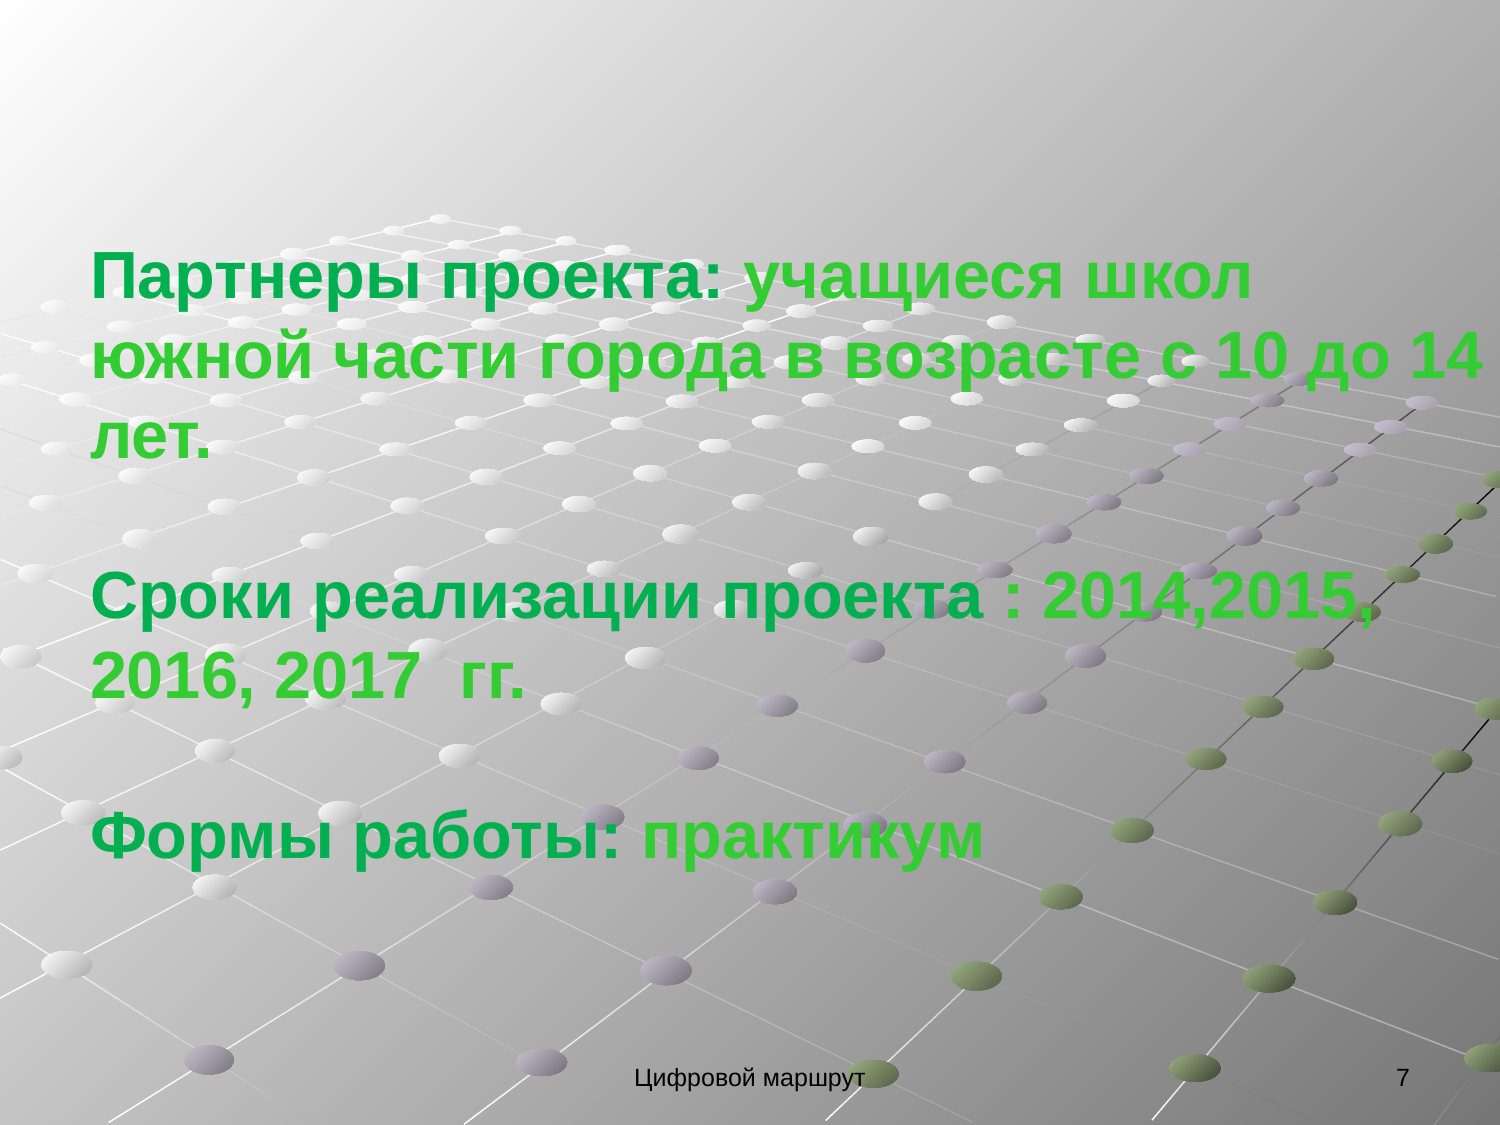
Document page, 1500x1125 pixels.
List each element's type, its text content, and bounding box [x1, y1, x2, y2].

title Партнеры проекта: учащиеся школ южной части города в возрасте с 10 до 14 лет. Сроки реализации проекта : 2014,2015, 2016, 2017 гг. Формы работы: практикум [74, 163, 1500, 940]
footer Цифровой маршрут [512, 1023, 988, 1100]
slide_number 7 [1074, 1023, 1426, 1100]
